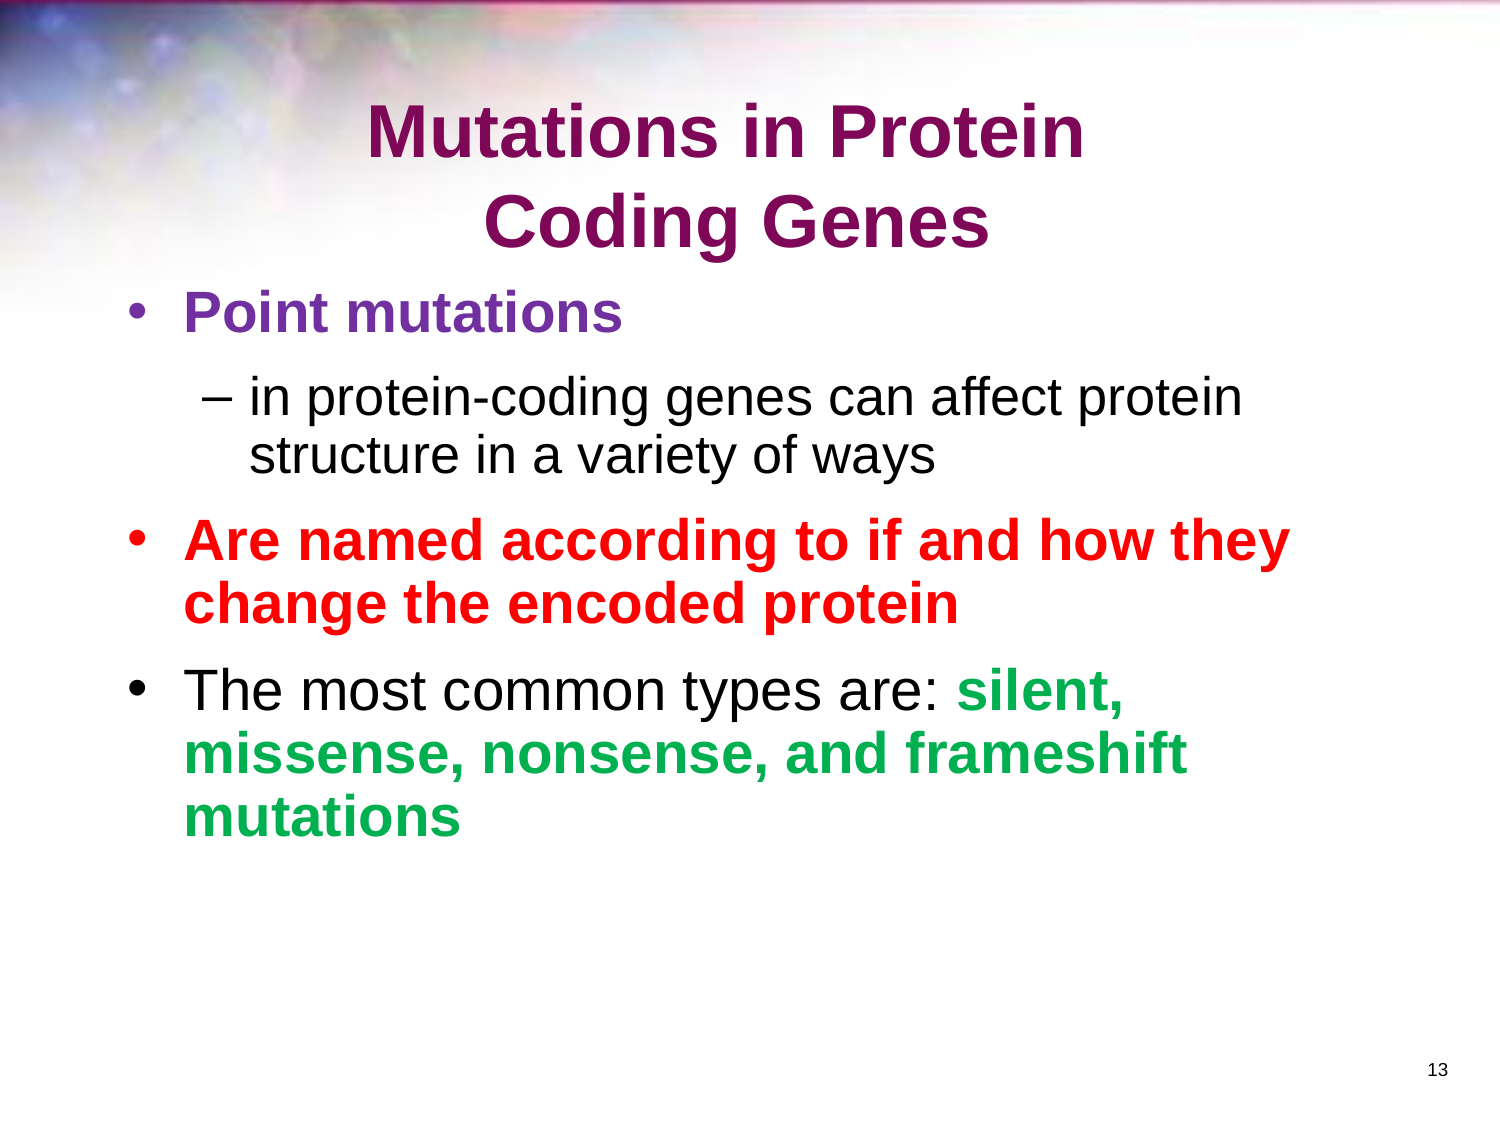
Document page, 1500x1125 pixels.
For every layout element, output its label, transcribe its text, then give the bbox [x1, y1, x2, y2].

list Point mutations in protein-coding genes can affect protein structure in a variety of ways Are named according to if and how they change the encoded protein The most common types are: silent, missense, nonsense, and frameshift mutations [112, 275, 1388, 1000]
title Mutations in Protein Coding Genes [125, 75, 1350, 275]
text_box ‹#› [1412, 1050, 1500, 1100]
picture [0, 0, 1500, 413]
